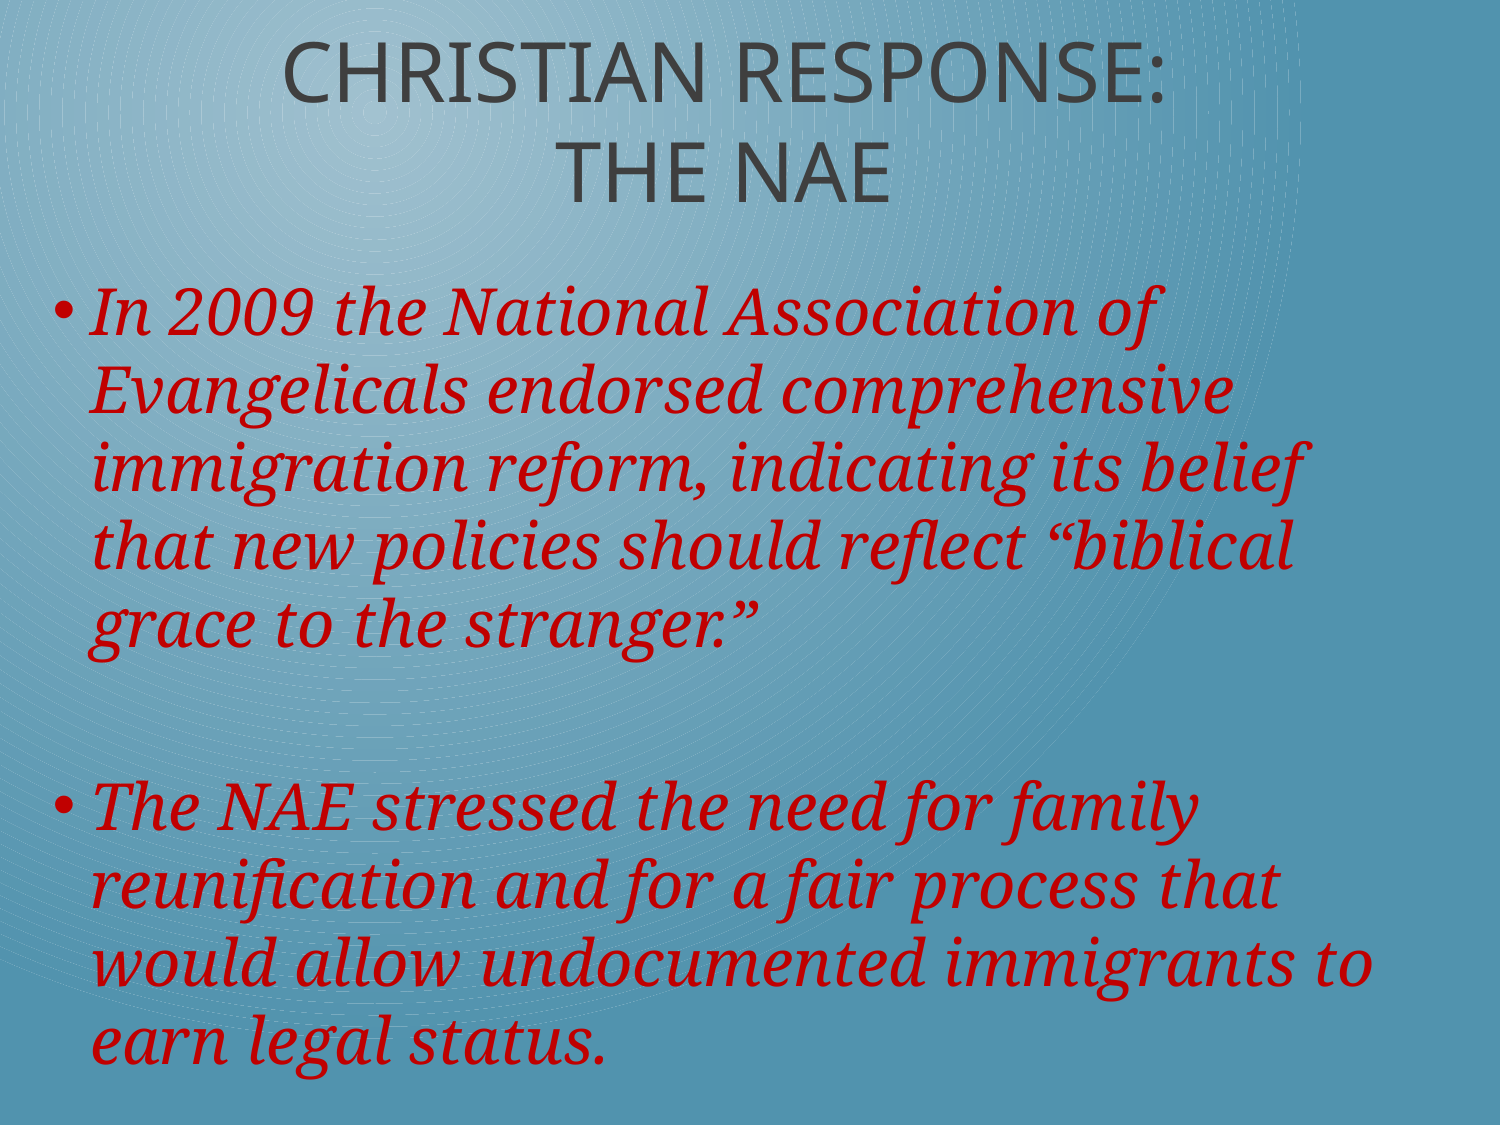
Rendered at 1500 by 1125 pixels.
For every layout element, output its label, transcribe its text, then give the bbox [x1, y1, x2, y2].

title Christian Response: The NAE [162, 0, 1288, 238]
list In 2009 the National Association of Evangelicals endorsed comprehensive immigration reform, indicating its belief that new policies should reflect “biblical grace to the stranger.” The NAE stressed the need for family reunification and for a fair process that would allow undocumented immigrants to earn legal status. [37, 262, 1450, 1088]
